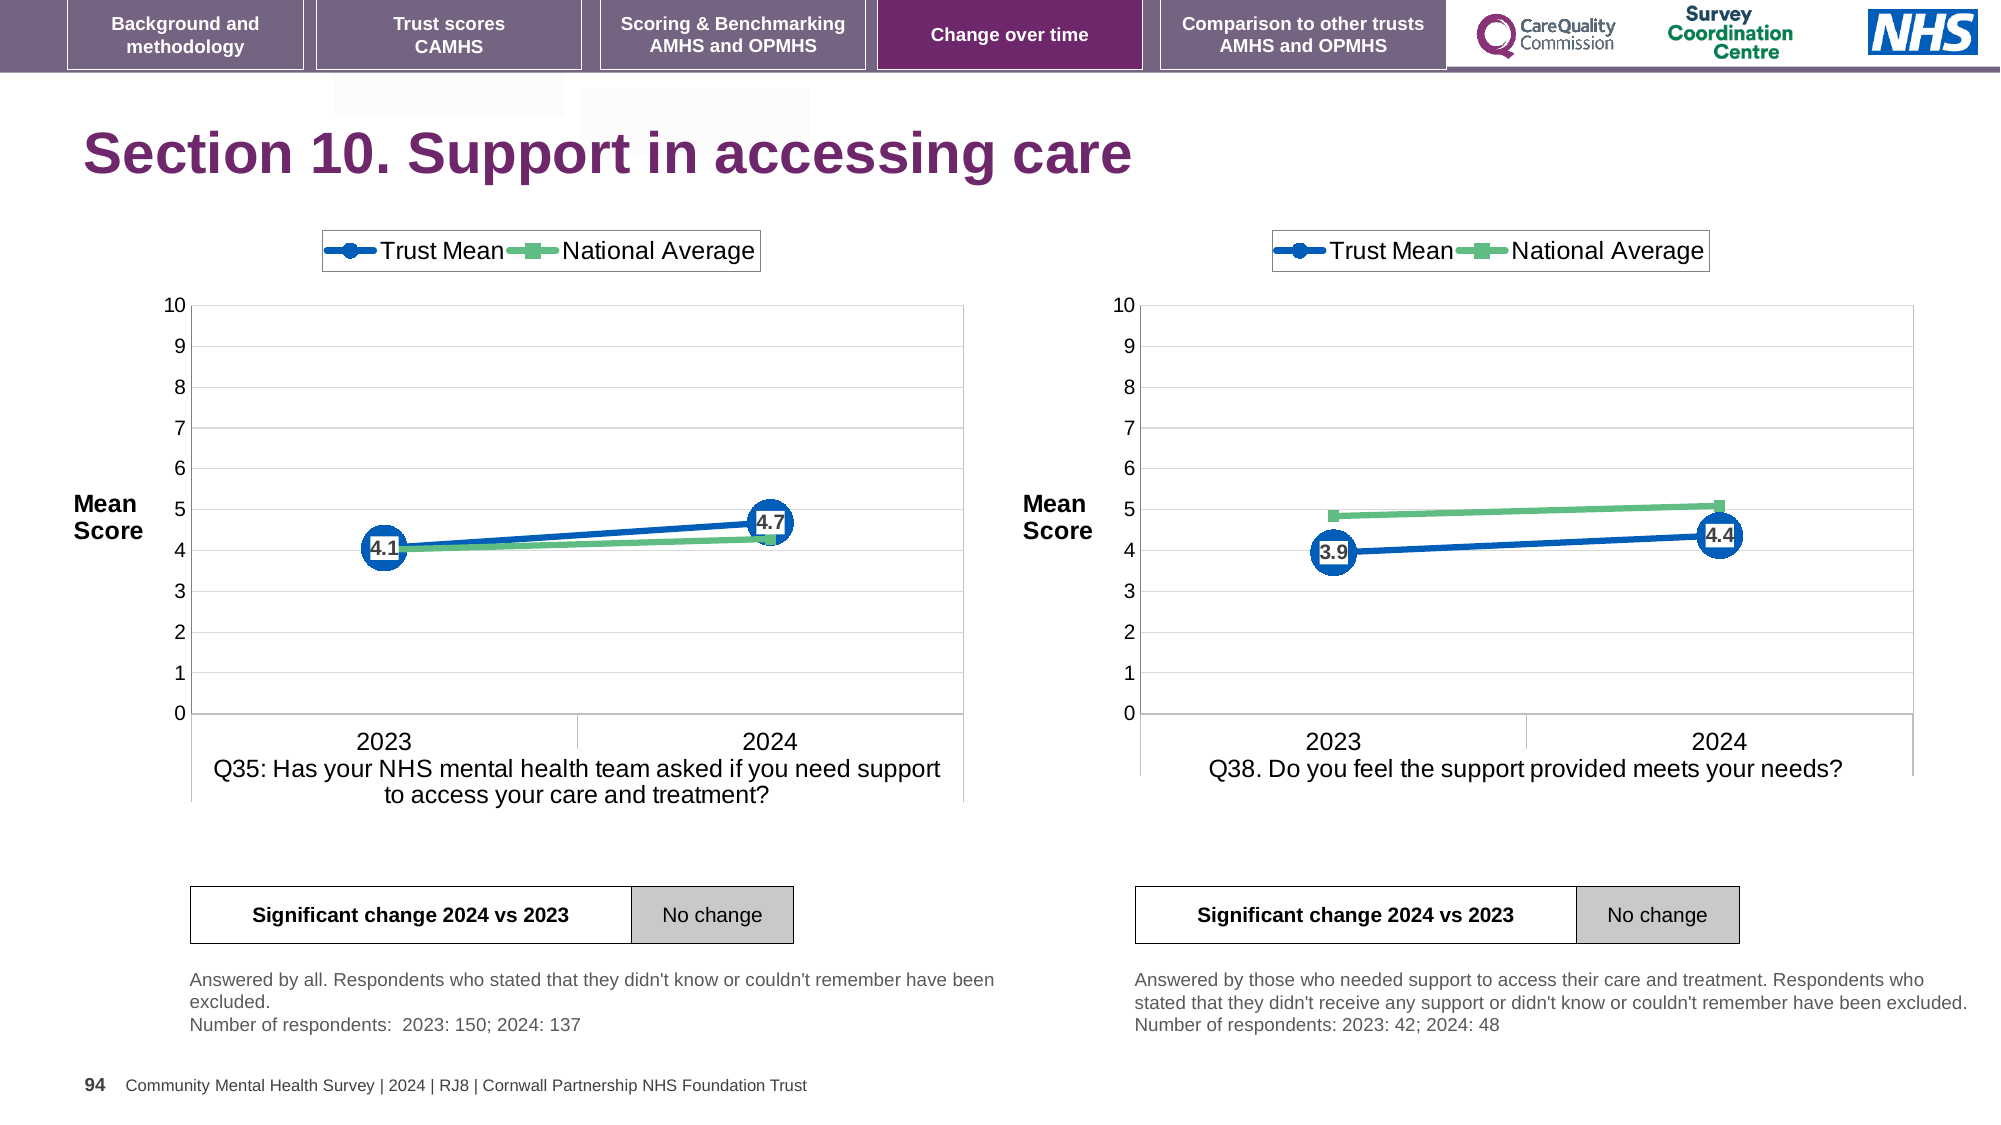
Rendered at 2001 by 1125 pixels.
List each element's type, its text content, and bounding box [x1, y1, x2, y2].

table_header Significant change 2024 vs 2023 [1136, 887, 1576, 943]
table_header Significant change 2024 vs 2023 [191, 887, 631, 943]
table_header No change [1577, 887, 1739, 943]
picture [1476, 13, 1616, 59]
title Section 10. Support in accessing care [68, 100, 1942, 209]
picture [1666, 3, 1794, 61]
chart [1018, 228, 1916, 858]
text_box 94 [84, 1065, 122, 1125]
chart [68, 228, 966, 858]
picture [1868, 9, 1978, 55]
table_header No change [632, 887, 793, 943]
text_box Answered by all. Respondents who stated that they didn't know or couldn't remember have been excluded. Number of respondents: 2023: 150; 2024: 137 [174, 959, 1039, 1043]
text_box Answered by those who needed support to access their care and treatment. Respondents who stated that they didn't receive any support or didn't know or couldn't remember have been excluded. Number of respondents: 2023: 42; 2024: 48 [1119, 960, 1984, 1066]
